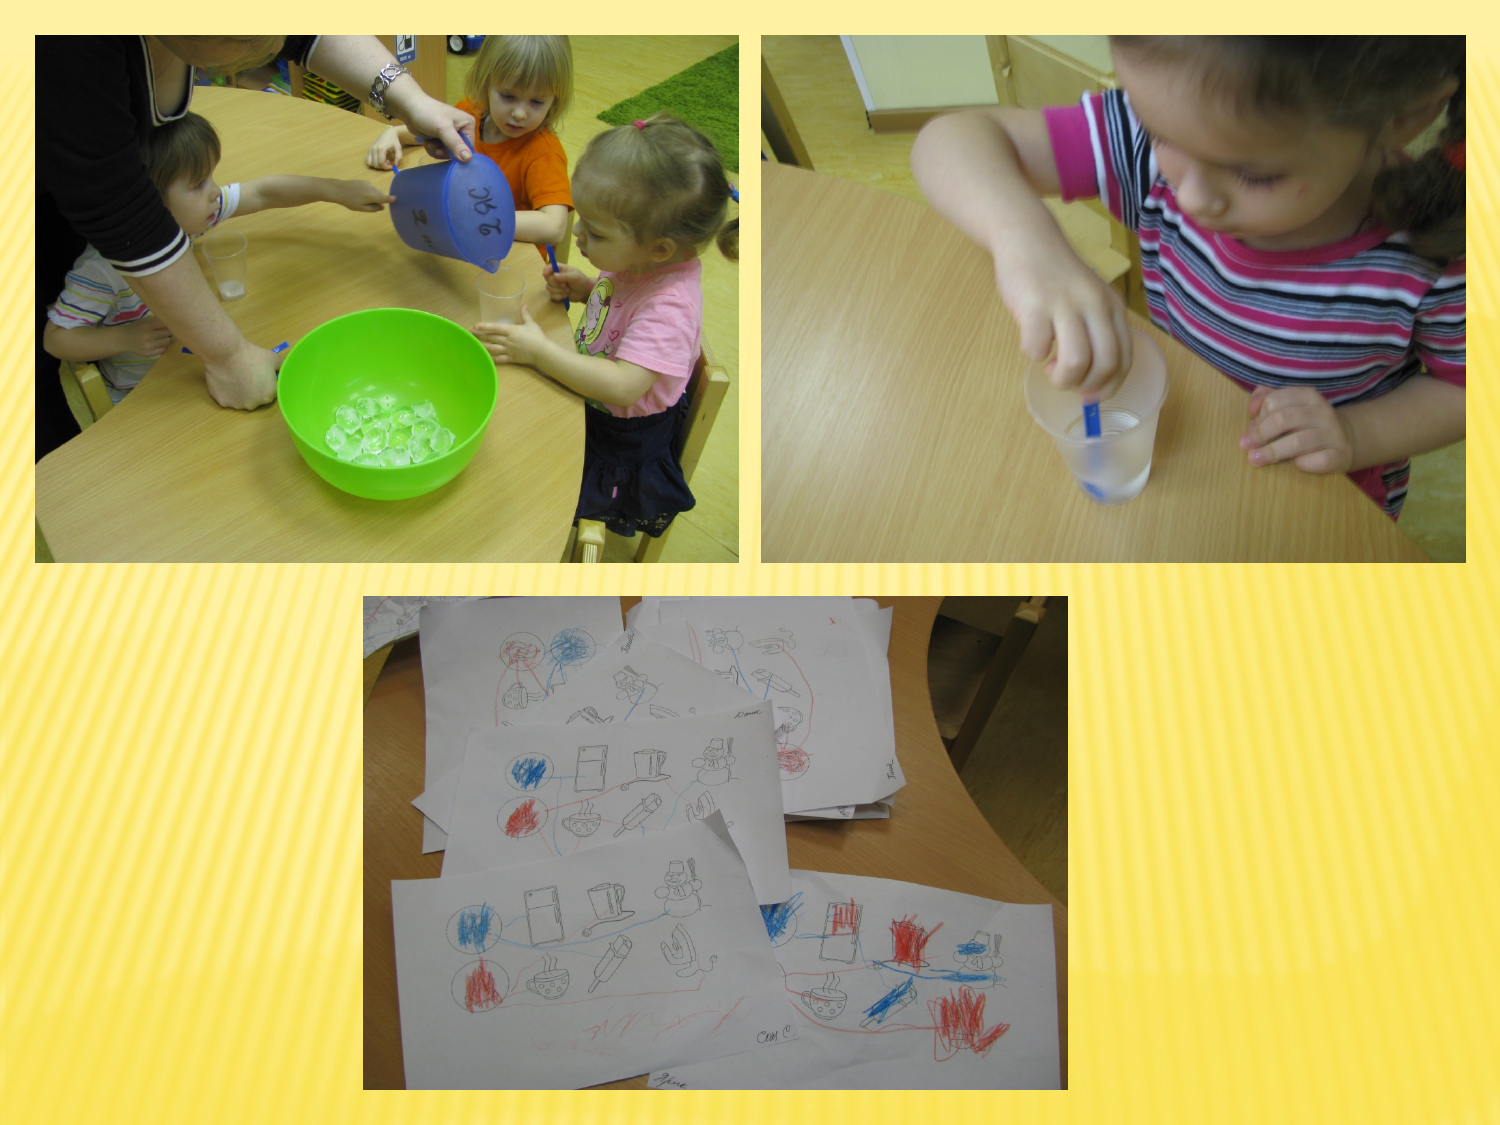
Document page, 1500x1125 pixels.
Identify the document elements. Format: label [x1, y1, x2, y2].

picture [761, 34, 1466, 564]
picture [362, 596, 1068, 1091]
picture [34, 34, 740, 564]
